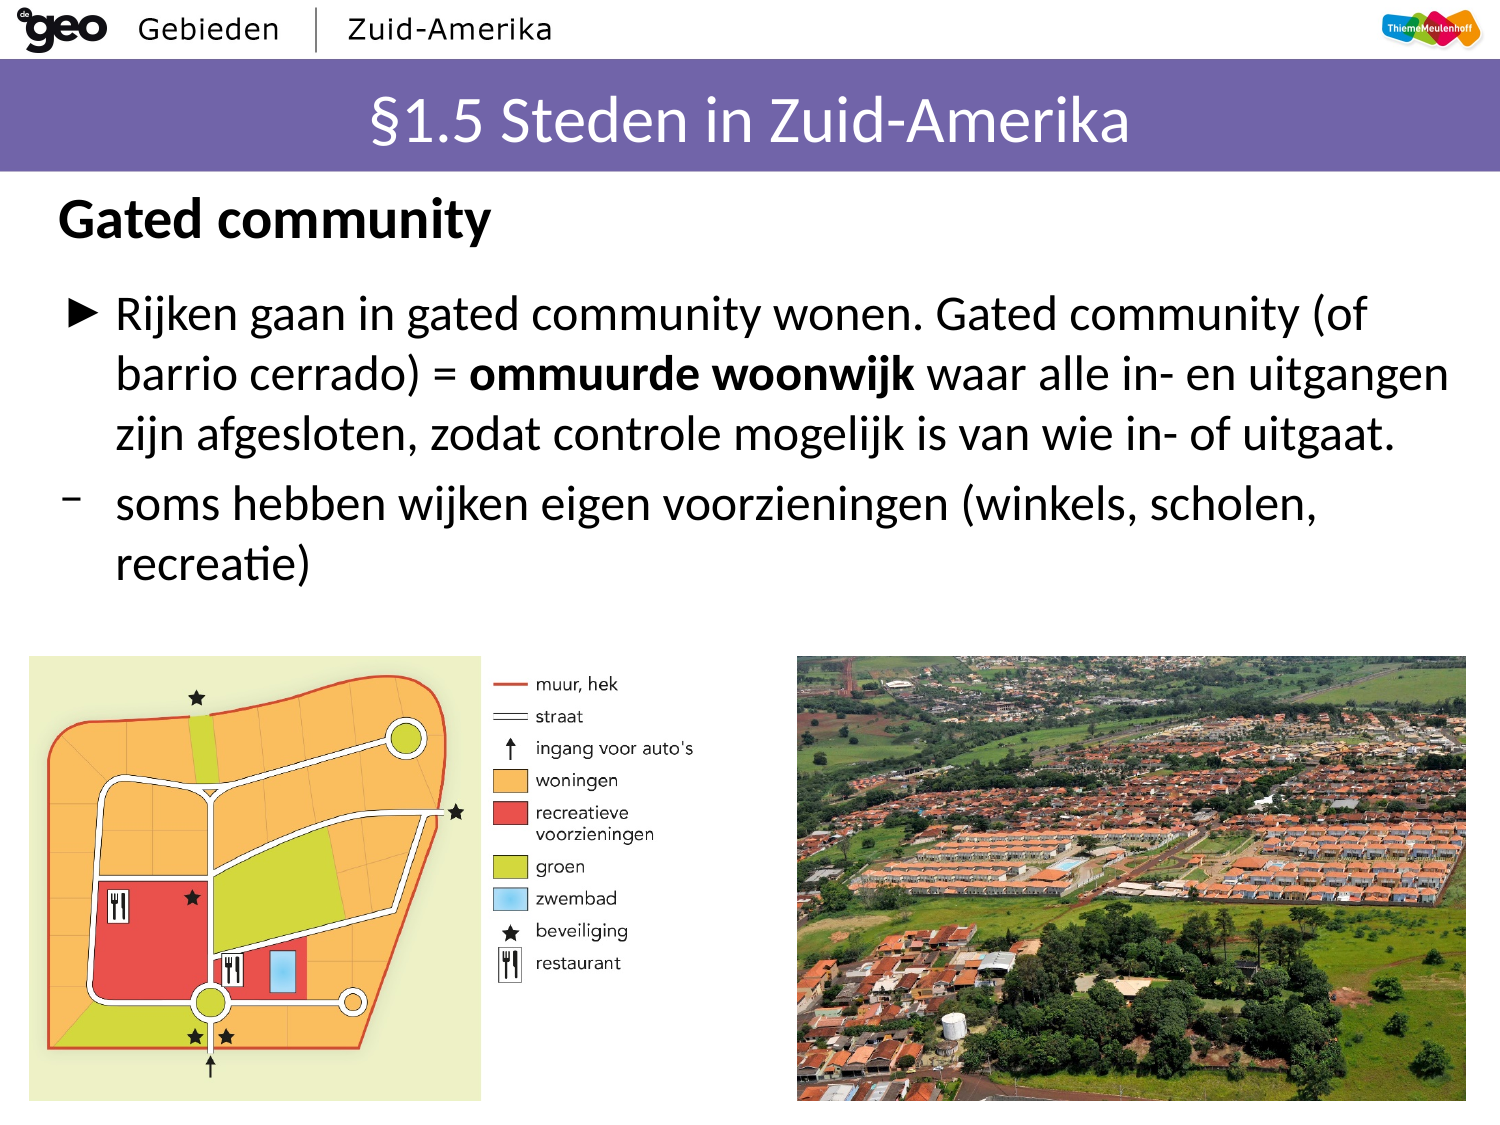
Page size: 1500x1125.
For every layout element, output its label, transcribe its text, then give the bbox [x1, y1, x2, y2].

picture [796, 656, 1466, 1101]
list Gated community Rijken gaan in gated community wonen. Gated community (of barrio cerrado) = ommuurde woonwijk waar alle in- en uitgangen zijn afgesloten, zodat controle mogelijk is van wie in- of uitgaat. soms hebben wijken eigen voorzieningen (winkels, scholen, recreatie) [0, 172, 1500, 1125]
title §1.5 Steden in Zuid-Amerika [0, 61, 1500, 172]
picture [0, 0, 1500, 61]
picture [29, 656, 714, 1101]
